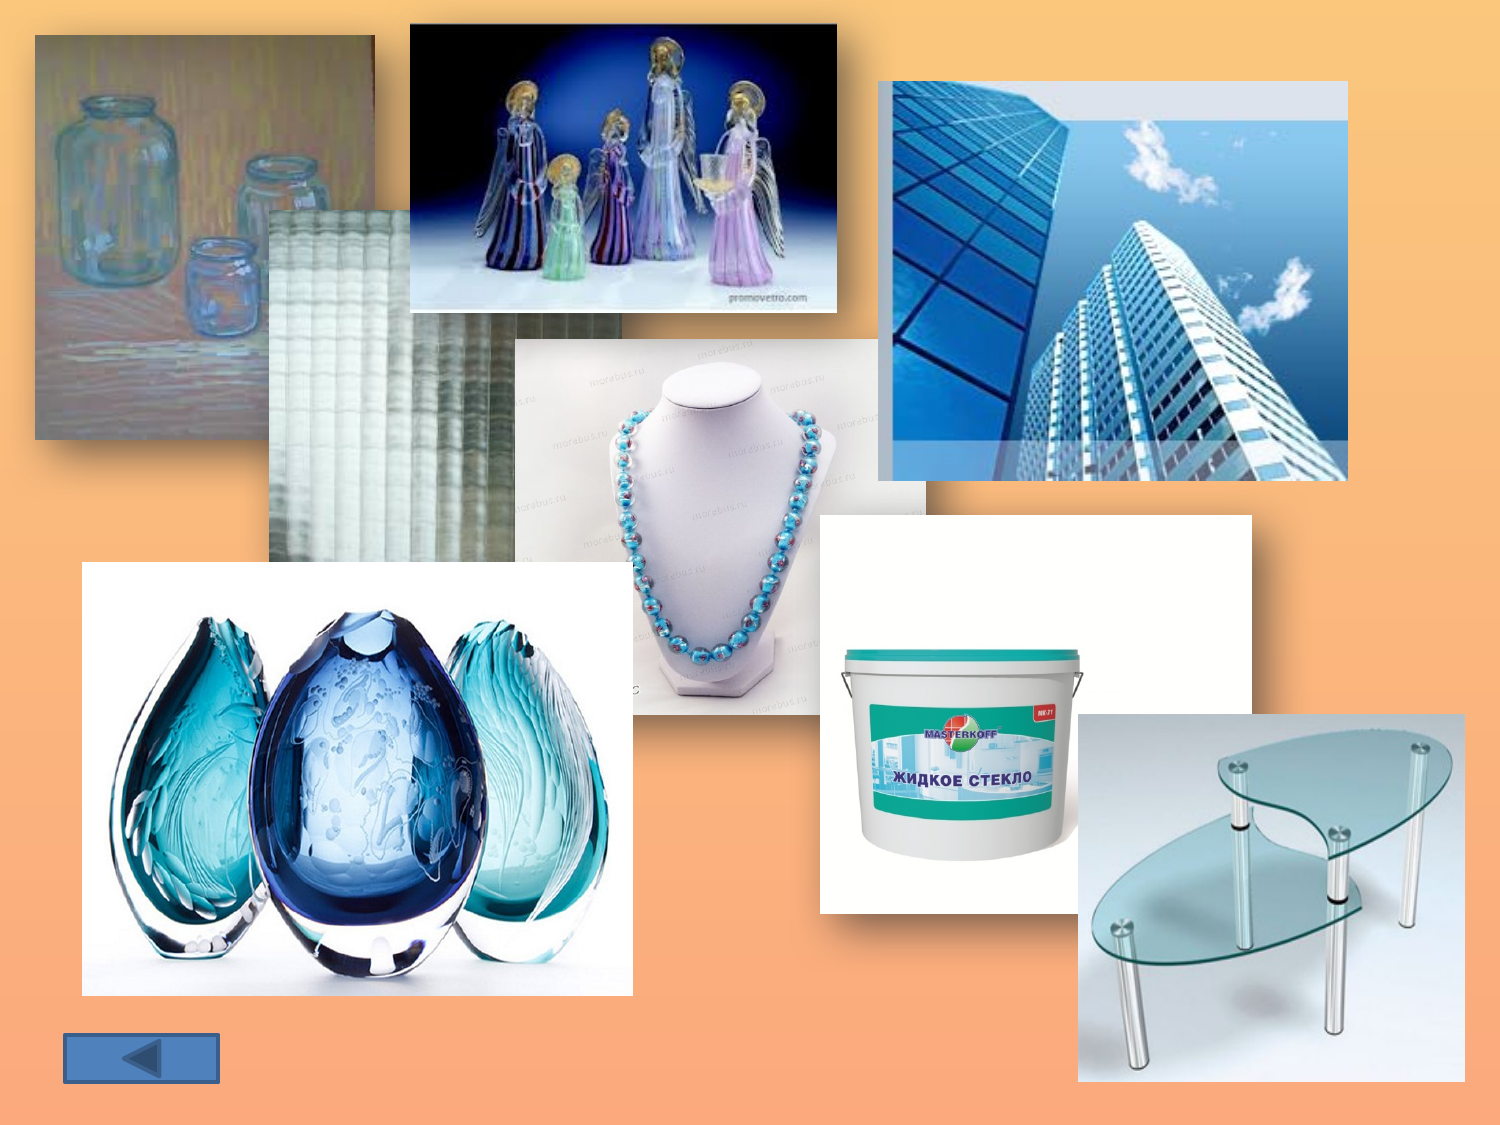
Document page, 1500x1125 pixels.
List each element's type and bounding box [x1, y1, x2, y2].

picture [34, 23, 1465, 1083]
text_box [63, 1033, 220, 1084]
